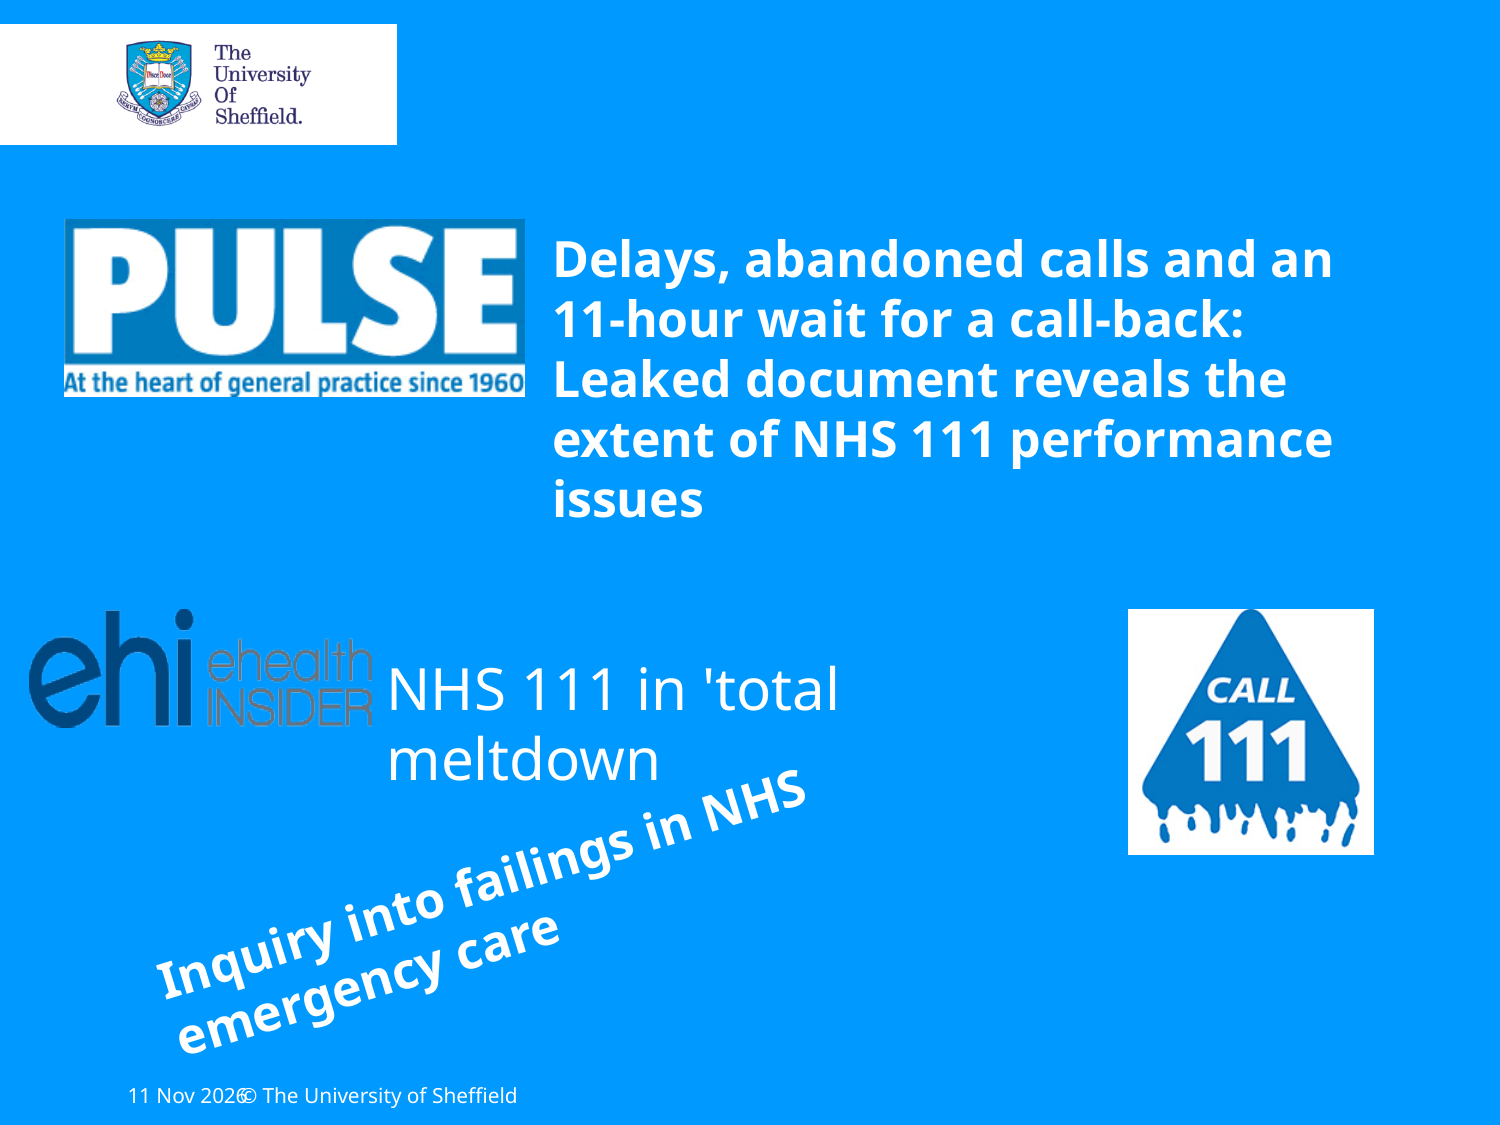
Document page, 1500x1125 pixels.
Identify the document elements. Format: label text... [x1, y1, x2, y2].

text_box NHS 111 in 'total meltdown [371, 645, 1117, 800]
picture [1127, 609, 1374, 856]
text_box Inquiry into failings in NHS emergency care [134, 724, 905, 1079]
picture [315, 219, 325, 225]
picture [280, 224, 525, 357]
picture [29, 609, 373, 729]
picture [281, 219, 288, 228]
footer © The University of Sheffield [224, 1074, 1076, 1125]
picture [64, 219, 525, 397]
picture [205, 219, 212, 225]
picture [0, 24, 397, 145]
slide_number 22-May-13 [112, 1074, 224, 1125]
text_box Delays, abandoned calls and an 11-hour wait for a call-back: Leaked document reveals the extent of NHS 111 performance issues [537, 219, 1376, 535]
